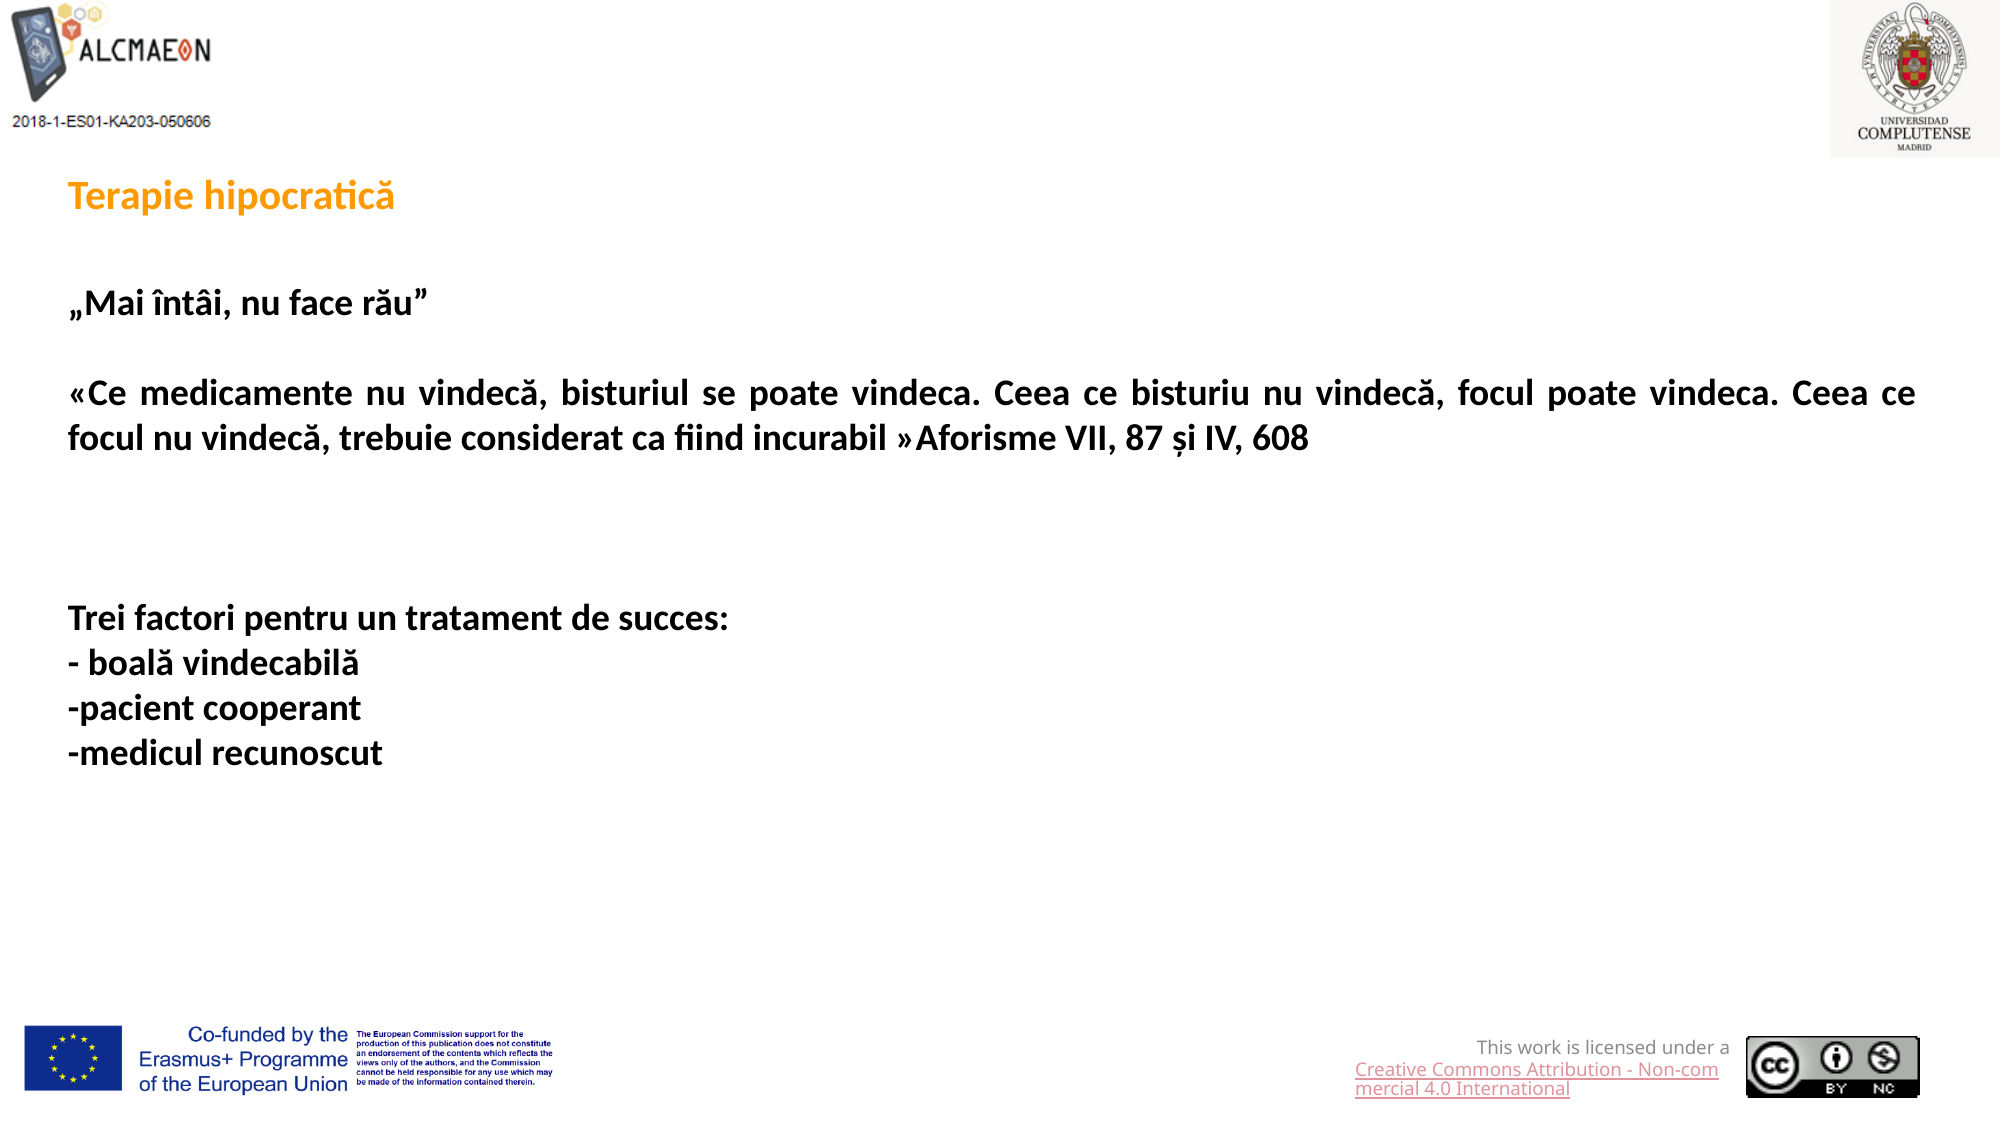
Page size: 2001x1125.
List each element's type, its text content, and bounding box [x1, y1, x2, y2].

text_box Terapie hipocratică „Mai întâi, nu face rău” «Ce medicamente nu vindecă, bisturiul se poate vindeca. Ceea ce bisturiu nu vindecă, focul poate vindeca. Ceea ce focul nu vindecă, trebuie considerat ca fiind incurabil »Aforisme VII, 87 și IV, 608 Trei factori pentru un tratament de succes: - boală vindecabilă -pacient cooperant -medicul recunoscut [53, 160, 1934, 841]
picture [1830, 0, 2000, 158]
picture [1746, 1036, 1920, 1098]
picture [0, 0, 222, 140]
picture [20, 1020, 559, 1096]
